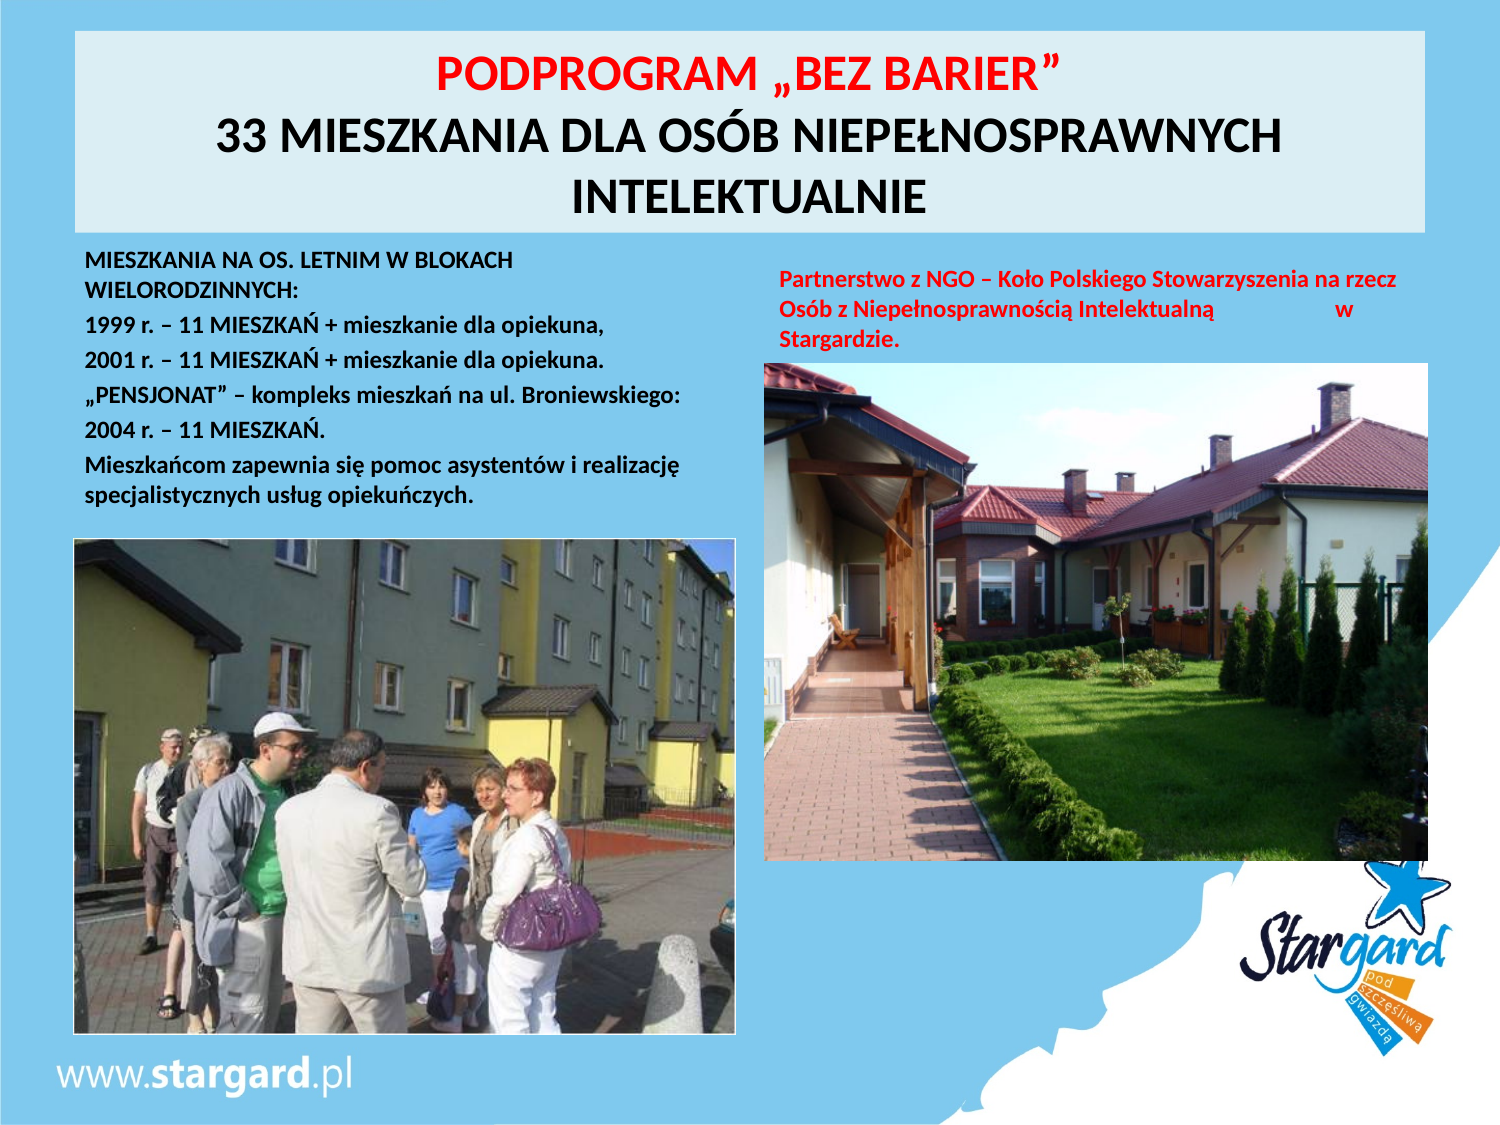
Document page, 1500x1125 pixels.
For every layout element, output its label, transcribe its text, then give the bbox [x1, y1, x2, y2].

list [73, 538, 737, 1036]
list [764, 363, 1428, 862]
list MIESZKANIA NA OS. LETNIM W BLOKACH WIELORODZINNYCH: 1999 r. – 11 MIESZKAŃ + mieszkanie dla opiekuna, 2001 r. – 11 MIESZKAŃ + mieszkanie dla opiekuna. „PENSJONAT” – kompleks mieszkań na ul. Broniewskiego: 2004 r. – 11 MIESZKAŃ. Mieszkańcom zapewnia się pomoc asystentów i realizację specjalistycznych usług opiekuńczych. [69, 232, 733, 541]
picture [0, 0, 1500, 1125]
list Partnerstwo z NGO – Koło Polskiego Stowarzyszenia na rzecz Osób z Niepełnosprawnością Intelektualną w Stargardzie. [764, 254, 1428, 360]
title PODPROGRAM „BEZ BARIER” 33 MIESZKANIA DLA OSÓB NIEPEŁNOSPRAWNYCH INTELEKTUALNIE [75, 30, 1425, 233]
